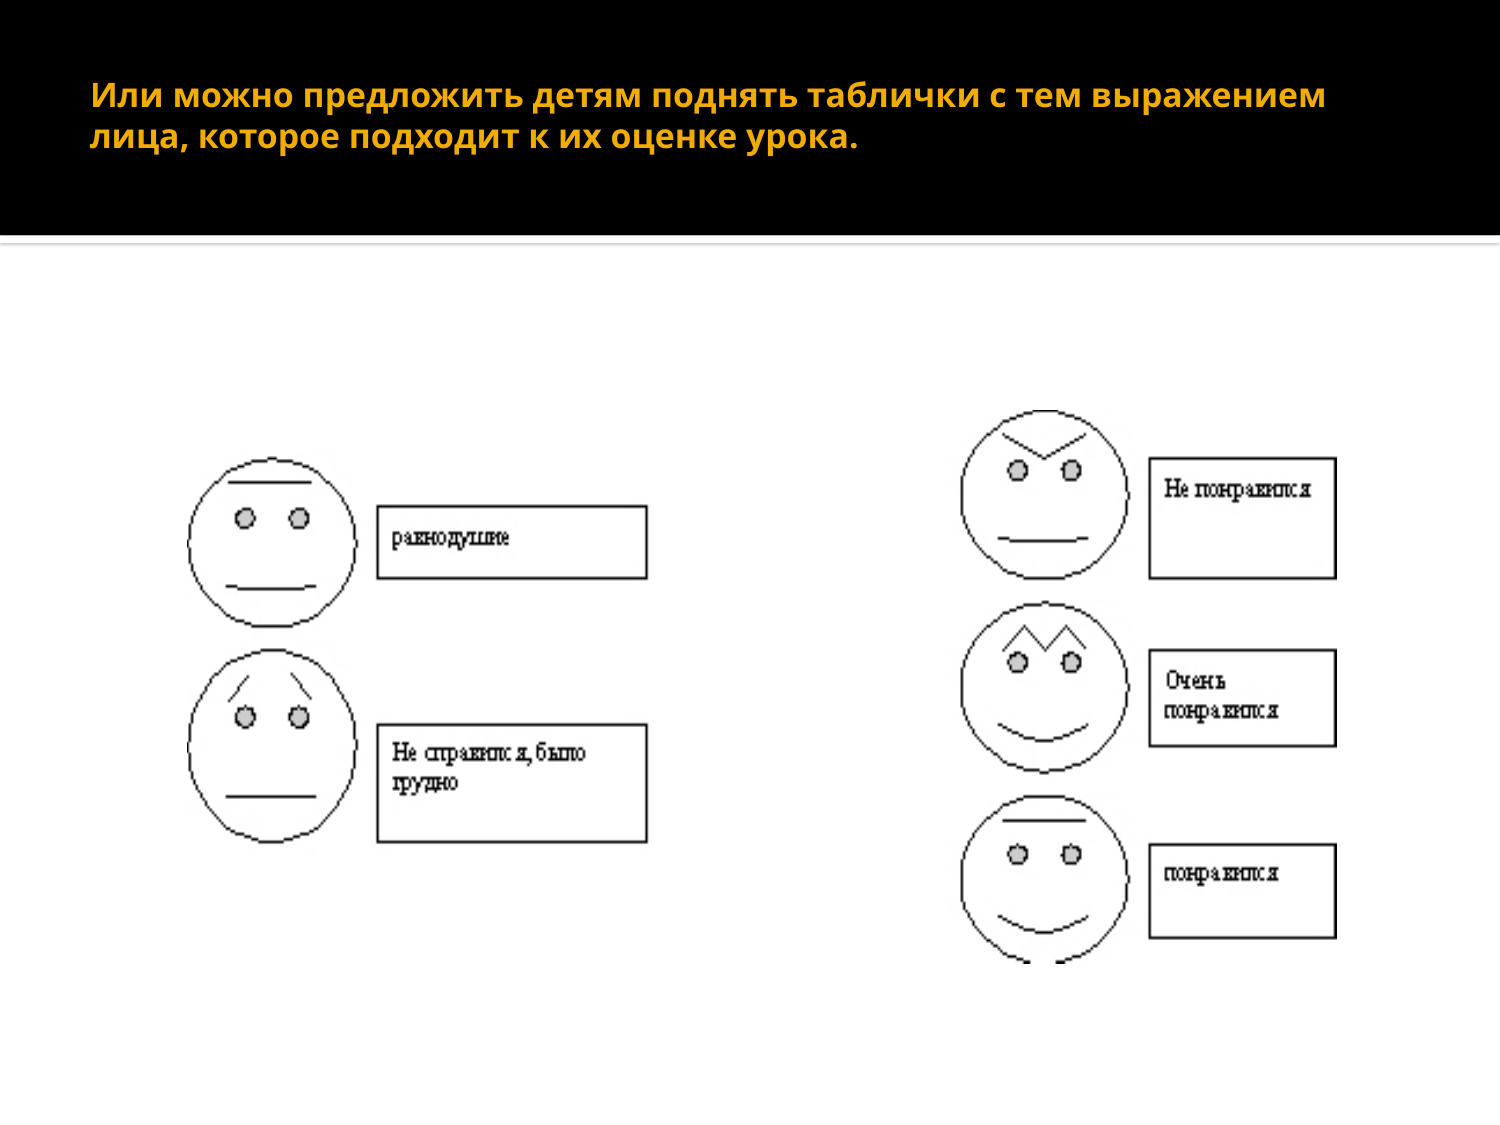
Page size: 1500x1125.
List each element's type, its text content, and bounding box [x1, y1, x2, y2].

title Или можно предложить детям поднять таблички с тем выражением лица, которое подходит к их оценке урока. [75, 25, 1425, 231]
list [187, 410, 1337, 964]
